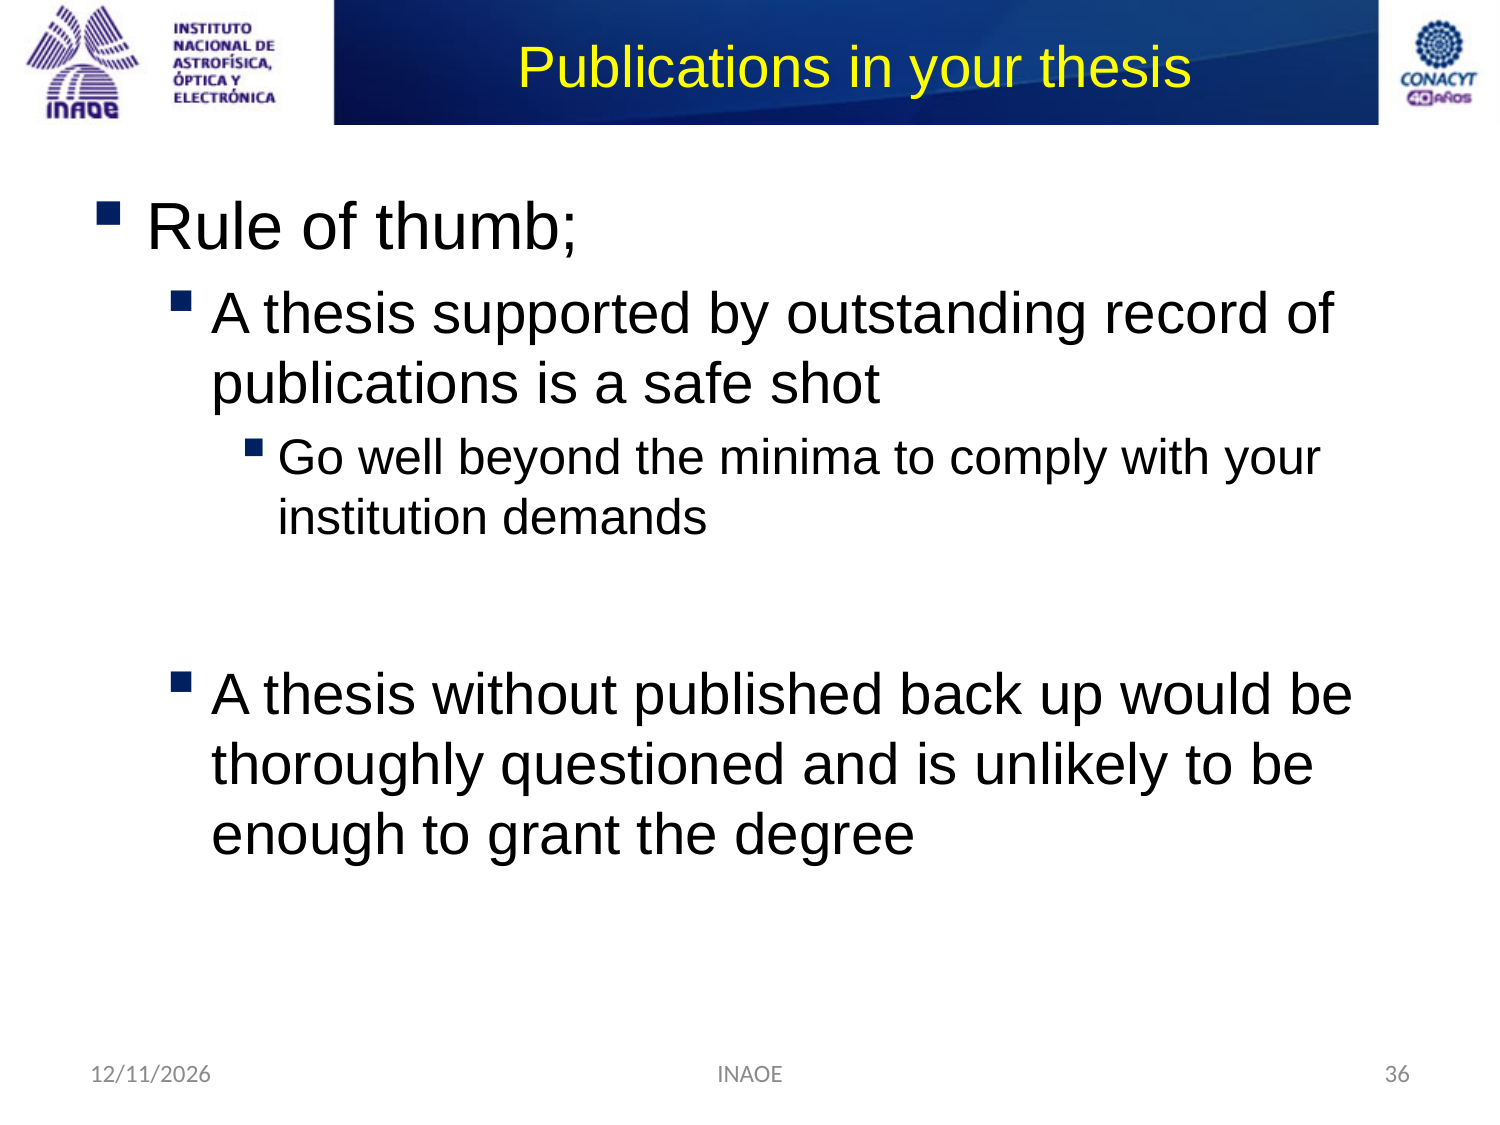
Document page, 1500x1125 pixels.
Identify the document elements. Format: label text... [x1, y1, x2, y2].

list Rule of thumb; A thesis supported by outstanding record of publications is a safe shot Go well beyond the minima to comply with your institution demands A thesis without published back up would be thoroughly questioned and is unlikely to be enough to grant the degree [75, 175, 1425, 1005]
title Publications in your thesis [328, 0, 1383, 129]
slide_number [75, 1042, 425, 1103]
picture [1383, 0, 1500, 125]
picture [0, 0, 328, 125]
slide_number 36 [1074, 1042, 1425, 1103]
footer INAOE [512, 1042, 988, 1103]
